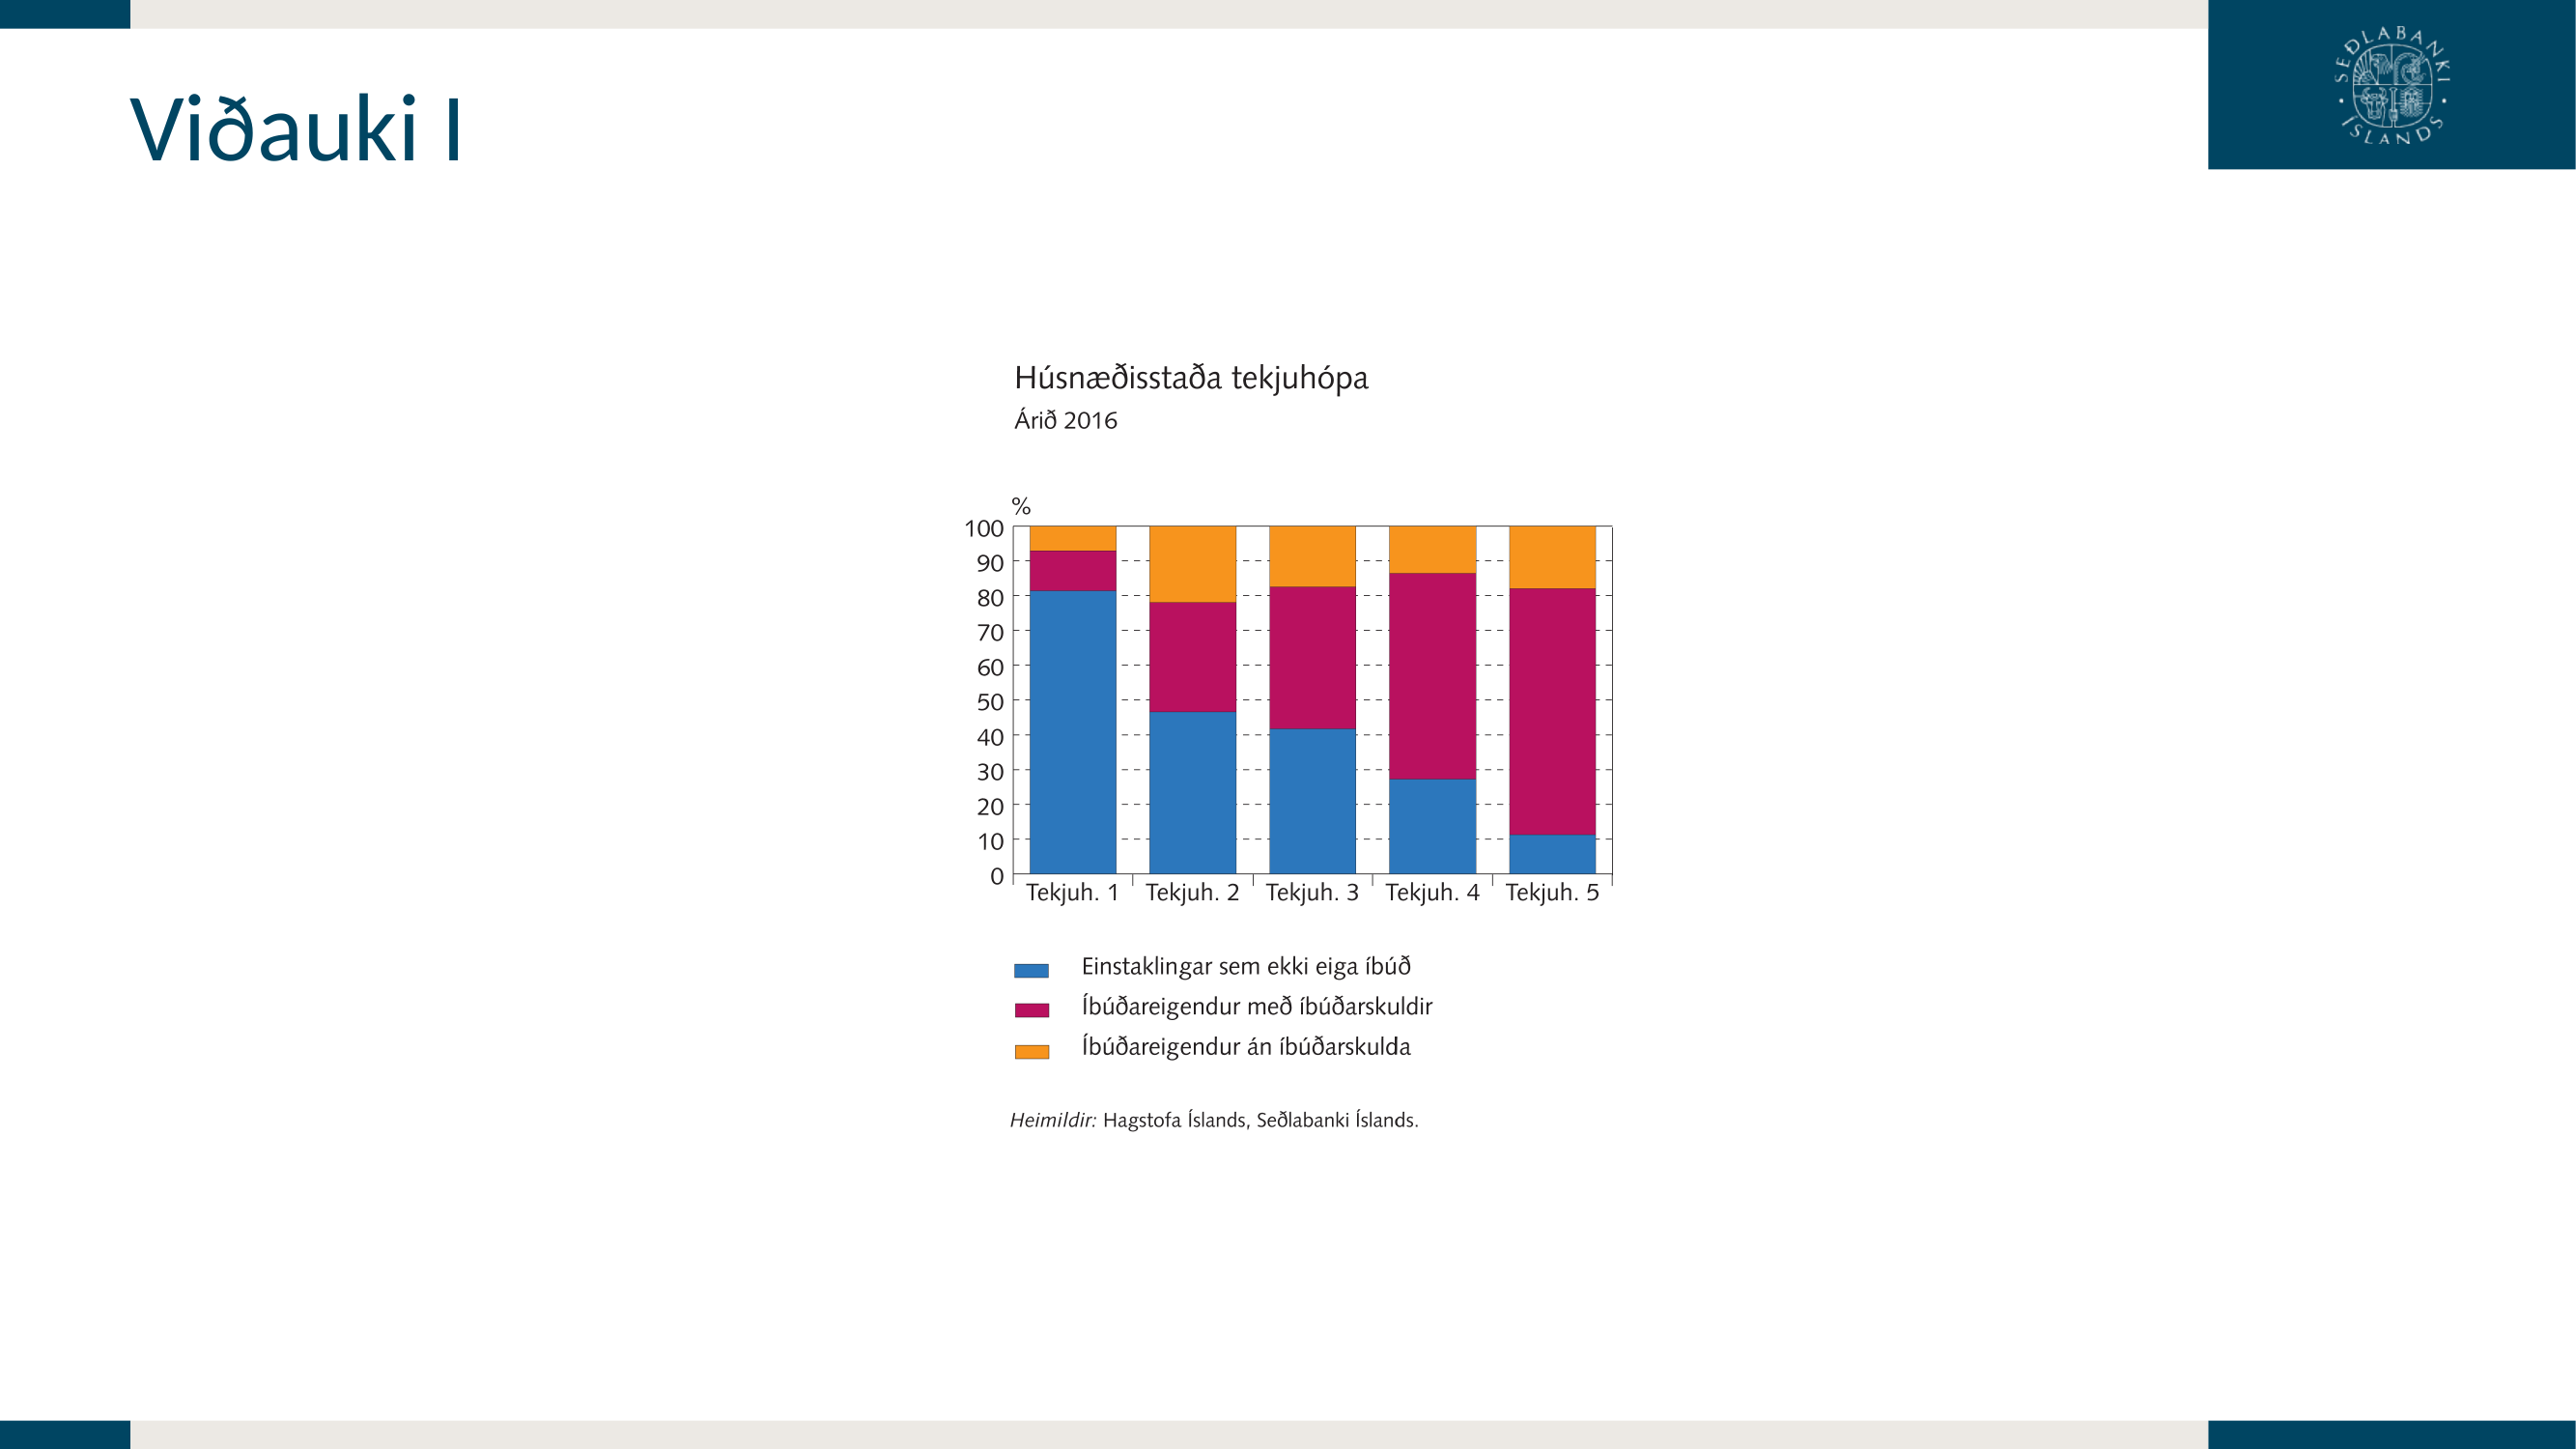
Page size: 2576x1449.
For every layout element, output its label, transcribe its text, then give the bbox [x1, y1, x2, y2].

title Viðauki I [129, 86, 2178, 290]
picture [963, 316, 1613, 1133]
